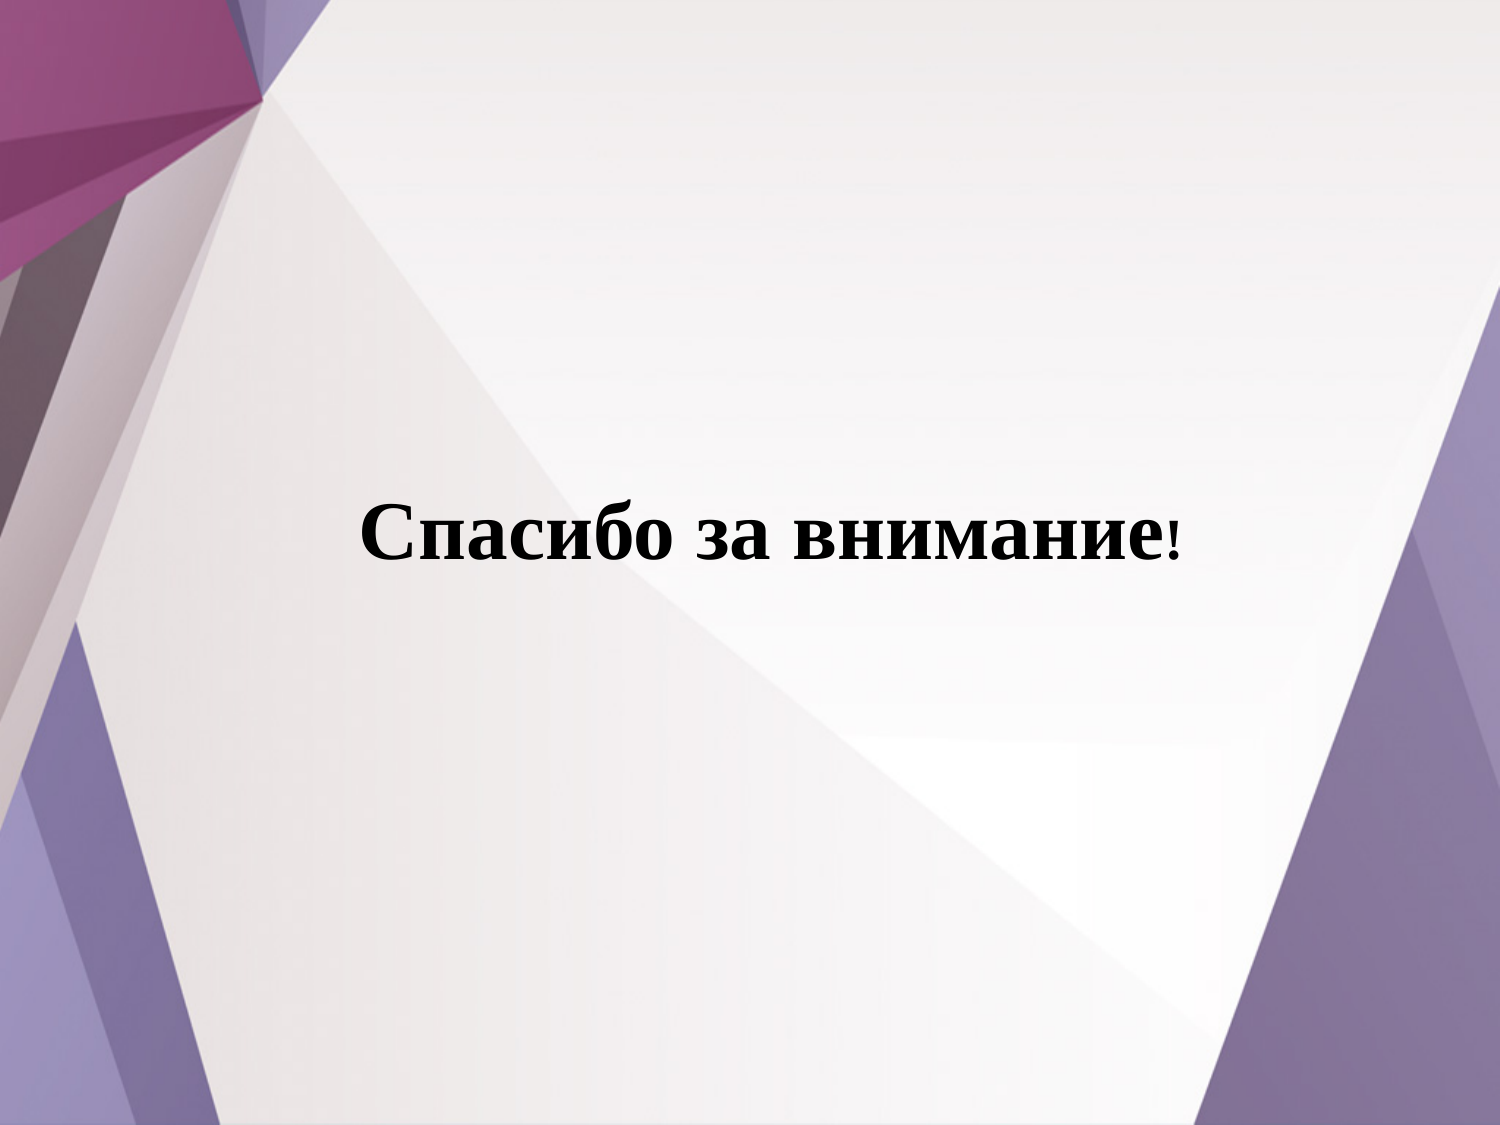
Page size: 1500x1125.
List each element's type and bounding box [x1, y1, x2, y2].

list [0, 0, 1500, 1125]
